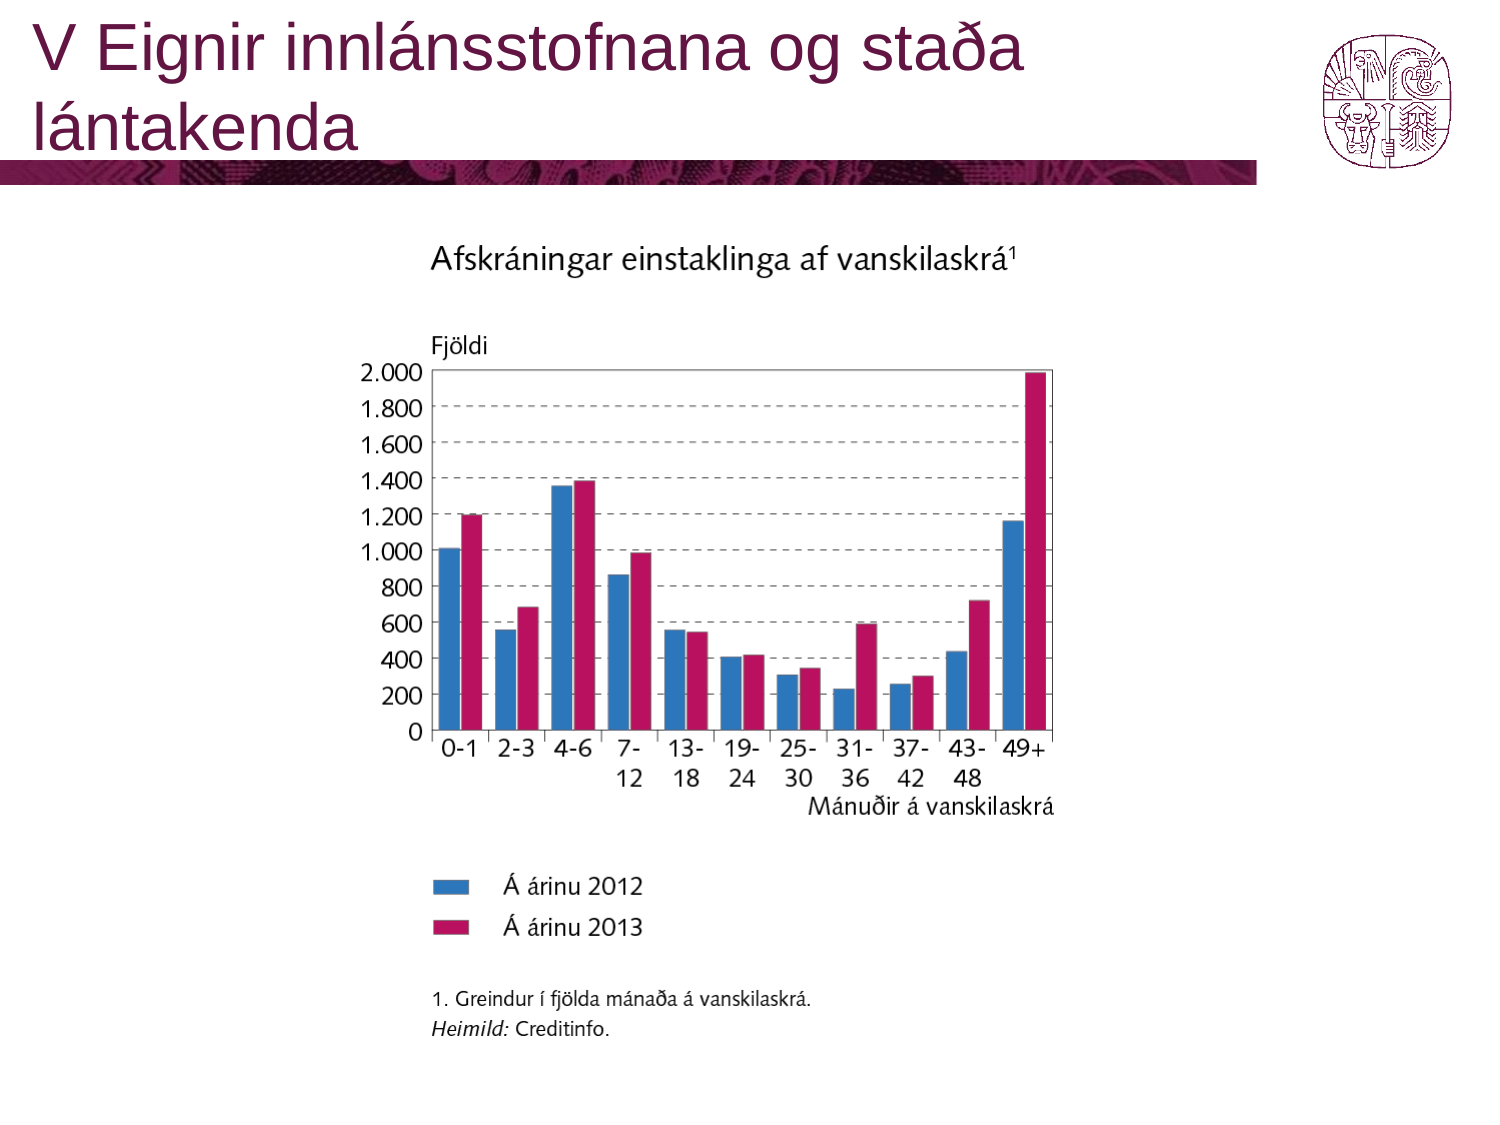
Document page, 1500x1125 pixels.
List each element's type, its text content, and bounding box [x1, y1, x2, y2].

picture [1316, 31, 1456, 173]
picture [359, 195, 1054, 1041]
picture [0, 160, 1258, 185]
title V Eignir innlánsstofnana og staða lántakenda [17, 19, 1247, 149]
